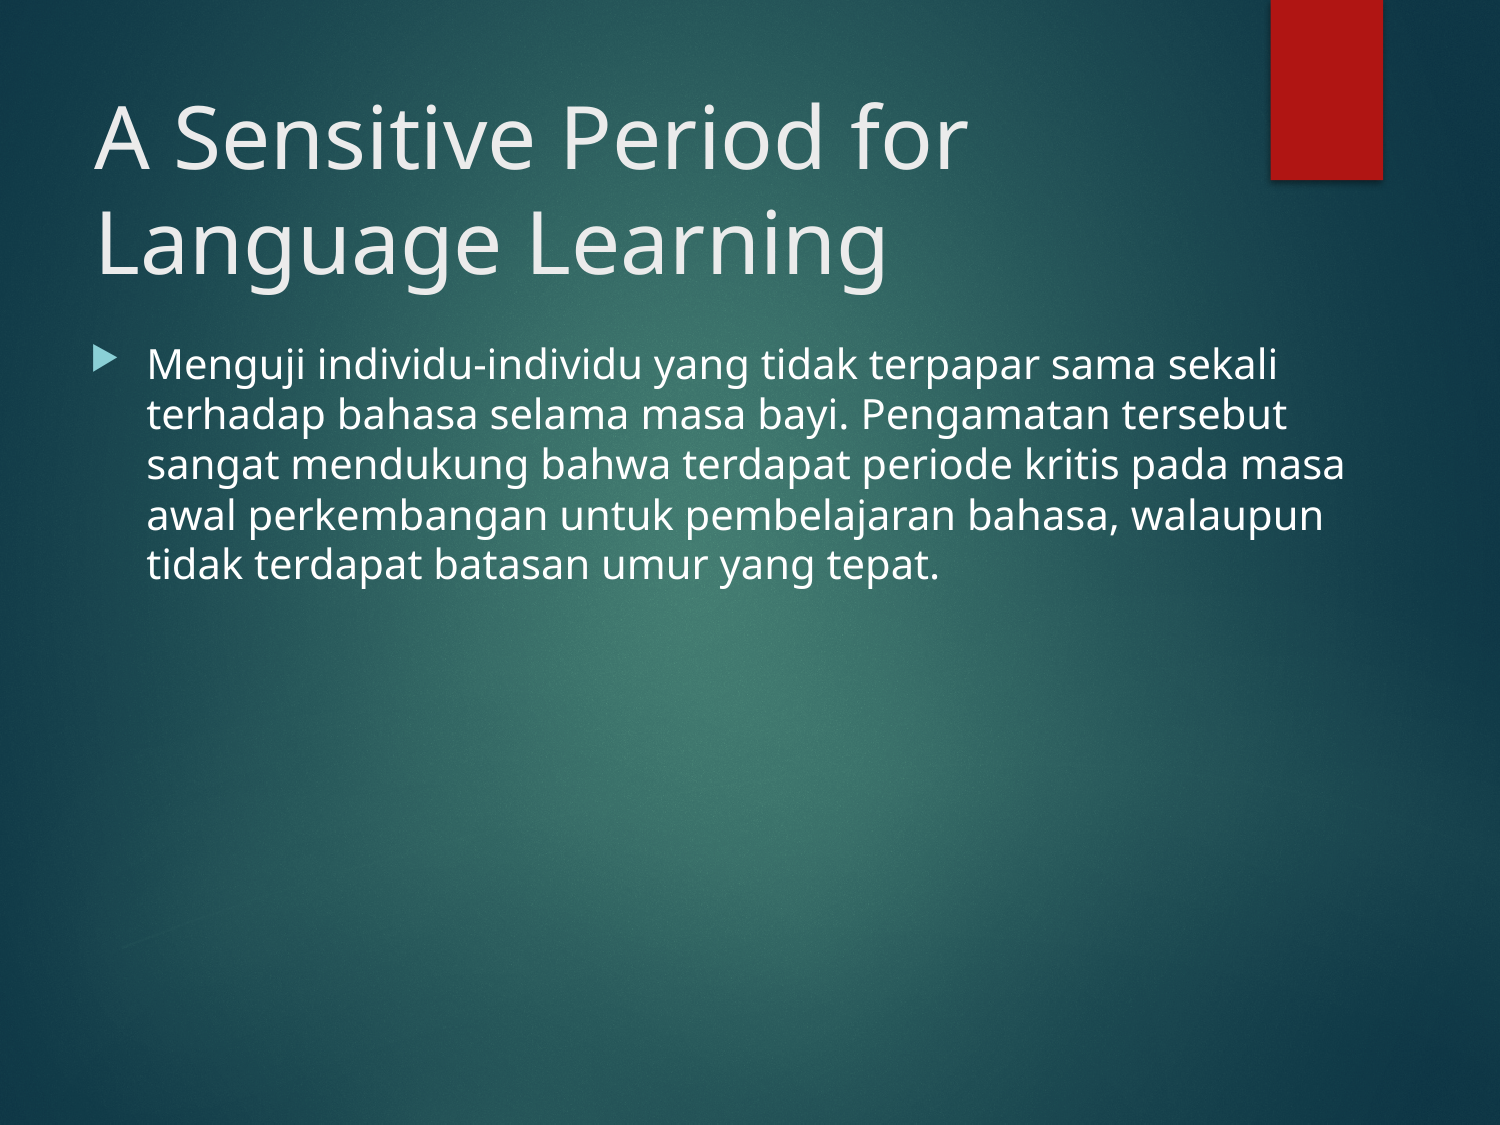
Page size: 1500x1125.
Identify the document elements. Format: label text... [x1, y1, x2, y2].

title A Sensitive Period for Language Learning [79, 74, 1237, 304]
list Menguji individu-individu yang tidak terpapar sama sekali terhadap bahasa selama masa bayi. Pengamatan tersebut sangat mendukung bahwa terdapat periode kritis pada masa awal perkembangan untuk pembelajaran bahasa, walaupun tidak terdapat batasan umur yang tepat. [75, 330, 1425, 763]
